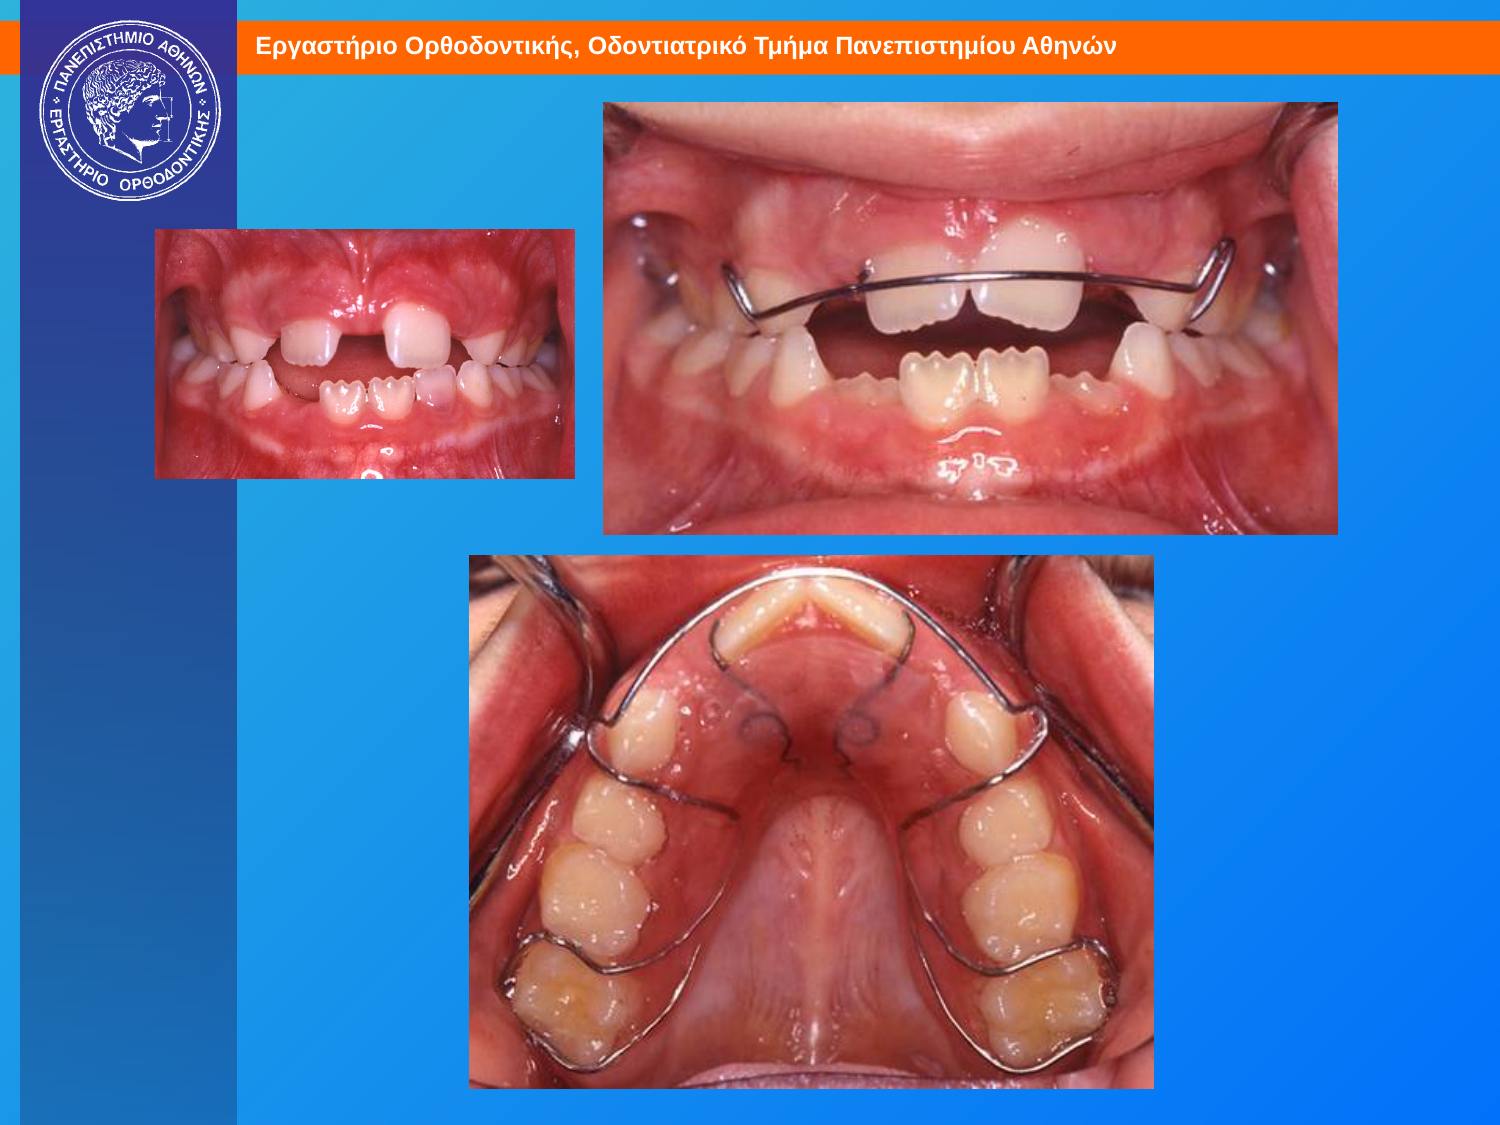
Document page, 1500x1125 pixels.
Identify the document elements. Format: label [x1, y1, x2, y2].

picture [154, 228, 576, 479]
picture [603, 101, 1338, 535]
picture [36, 17, 223, 204]
picture [469, 555, 1155, 1090]
